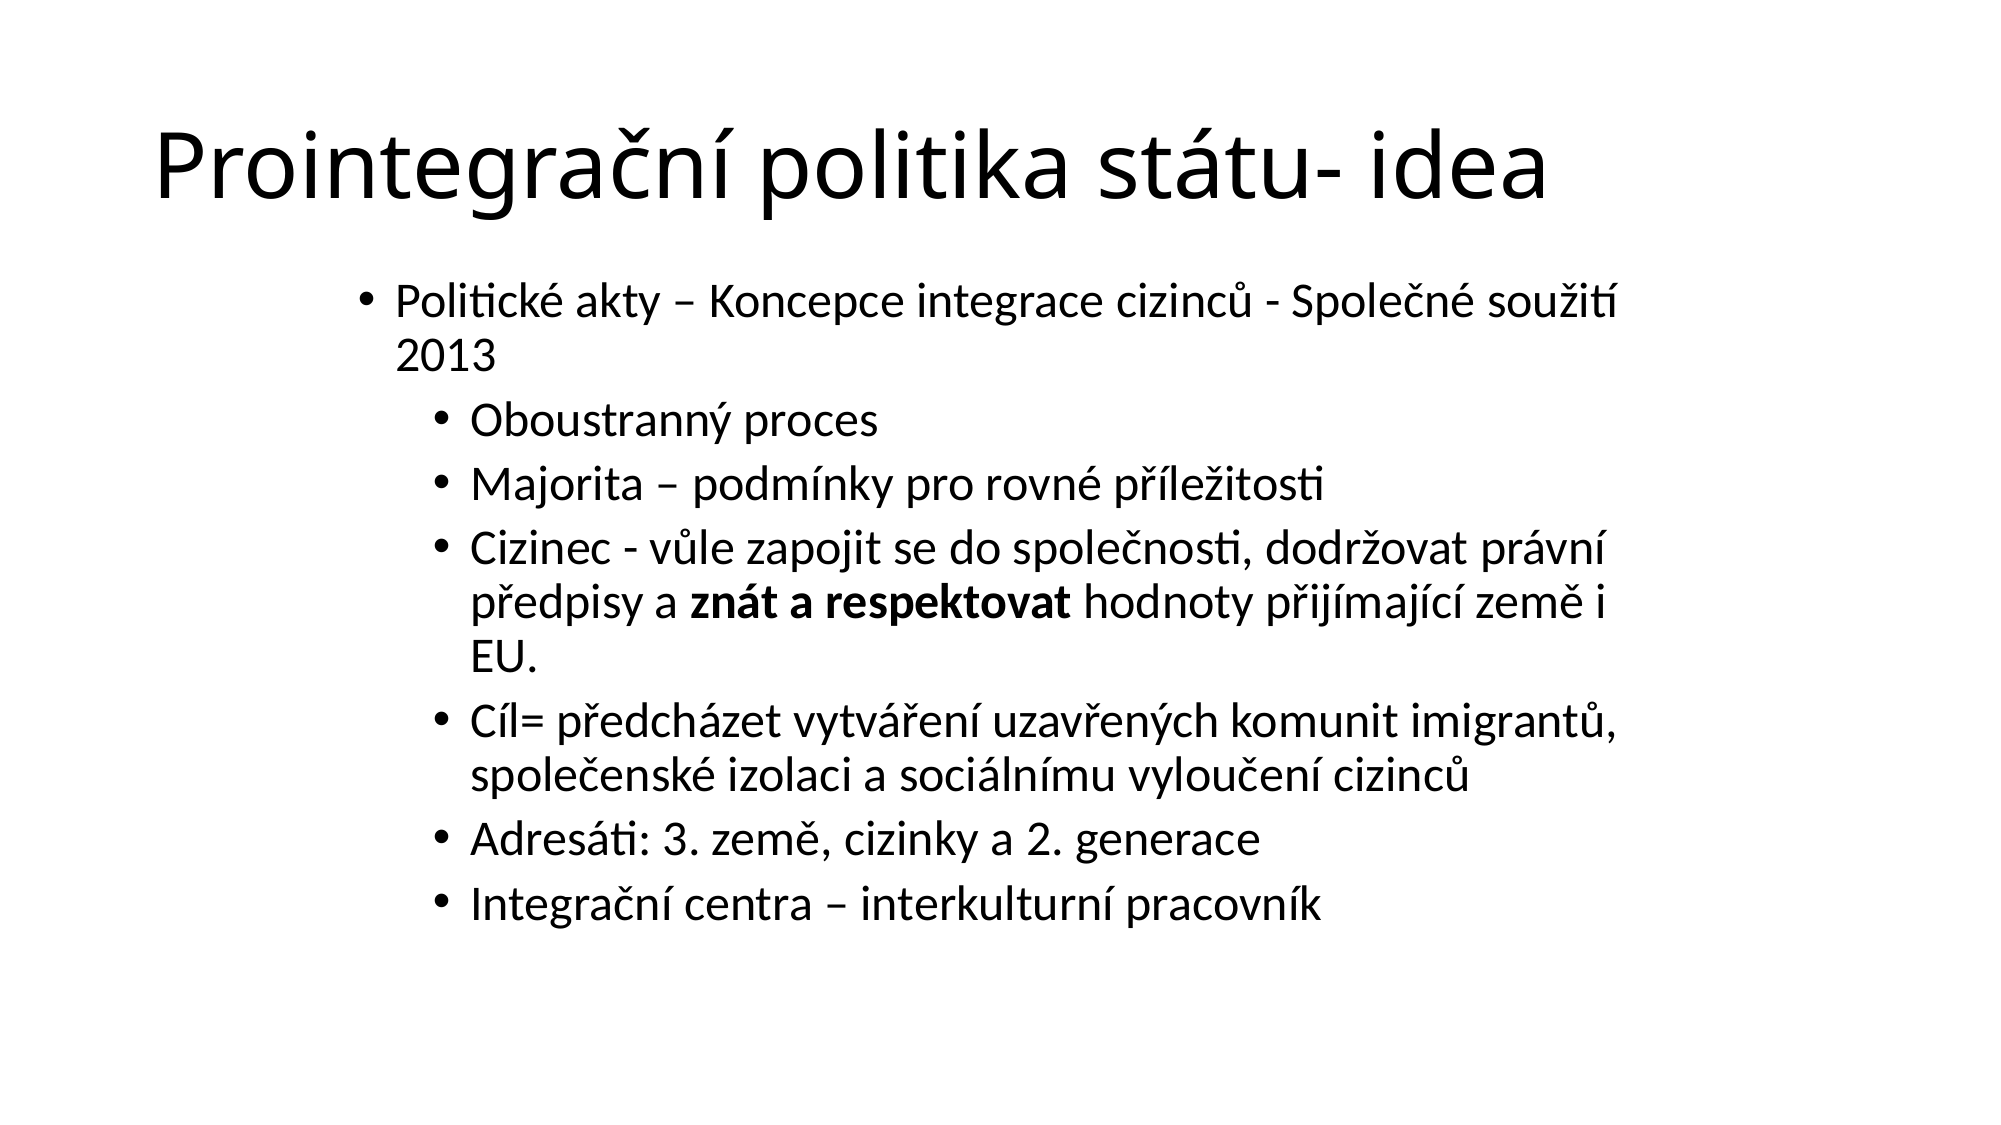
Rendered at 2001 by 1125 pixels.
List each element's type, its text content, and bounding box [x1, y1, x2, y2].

title Prointegrační politika státu- idea [137, 59, 1863, 278]
list Politické akty – Koncepce integrace cizinců - Společné soužití 2013 Oboustranný proces Majorita – podmínky pro rovné příležitosti Cizinec - vůle zapojit se do společnosti, dodržovat právní předpisy a znát a respektovat hodnoty přijímající země i EU. Cíl= předcházet vytváření uzavřených komunit imigrantů, společenské izolaci a sociálnímu vyloučení cizinců Adresáti: 3. země, cizinky a 2. generace Integrační centra – interkulturní pracovník [342, 267, 1656, 988]
